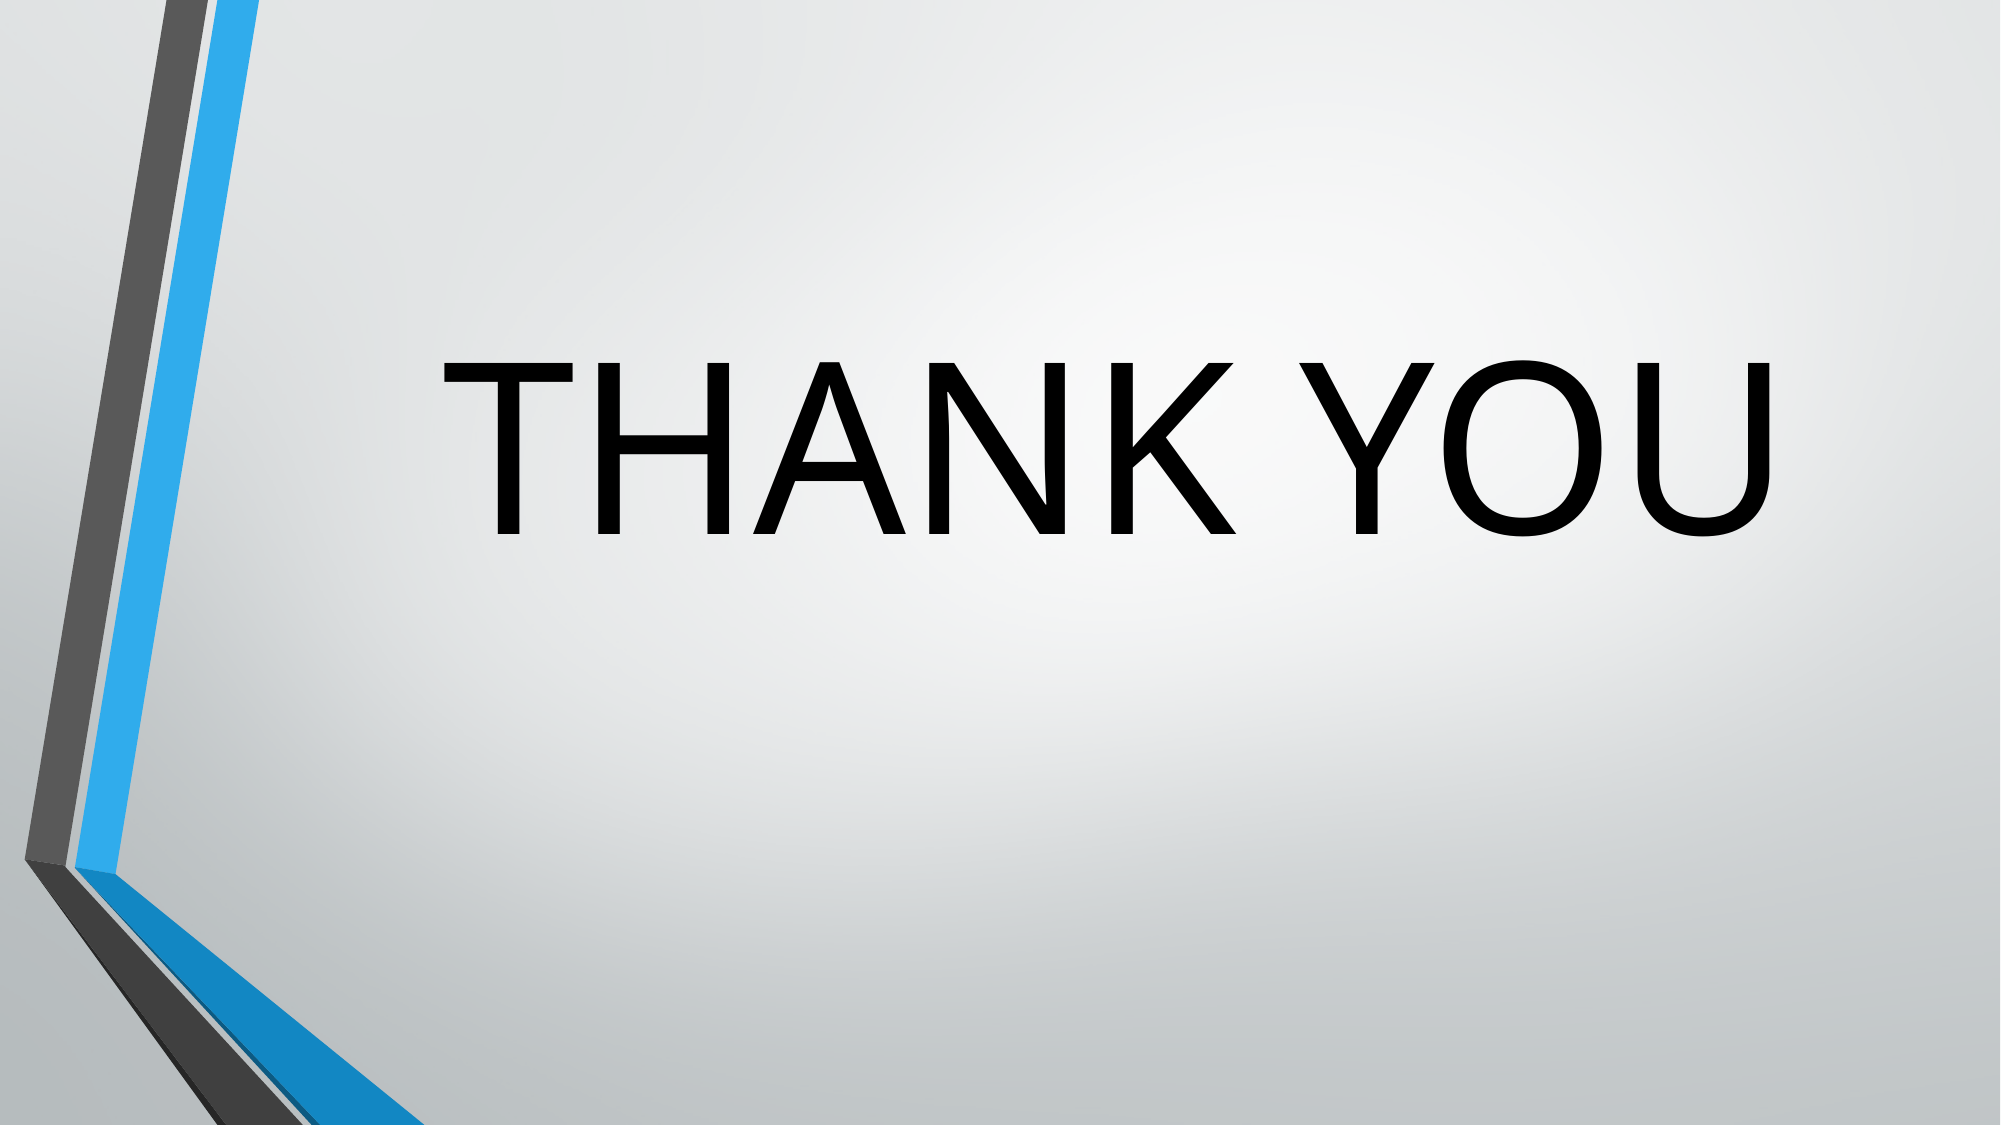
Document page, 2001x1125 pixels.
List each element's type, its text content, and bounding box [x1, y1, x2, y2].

text_box THANK YOU [369, 287, 1865, 590]
